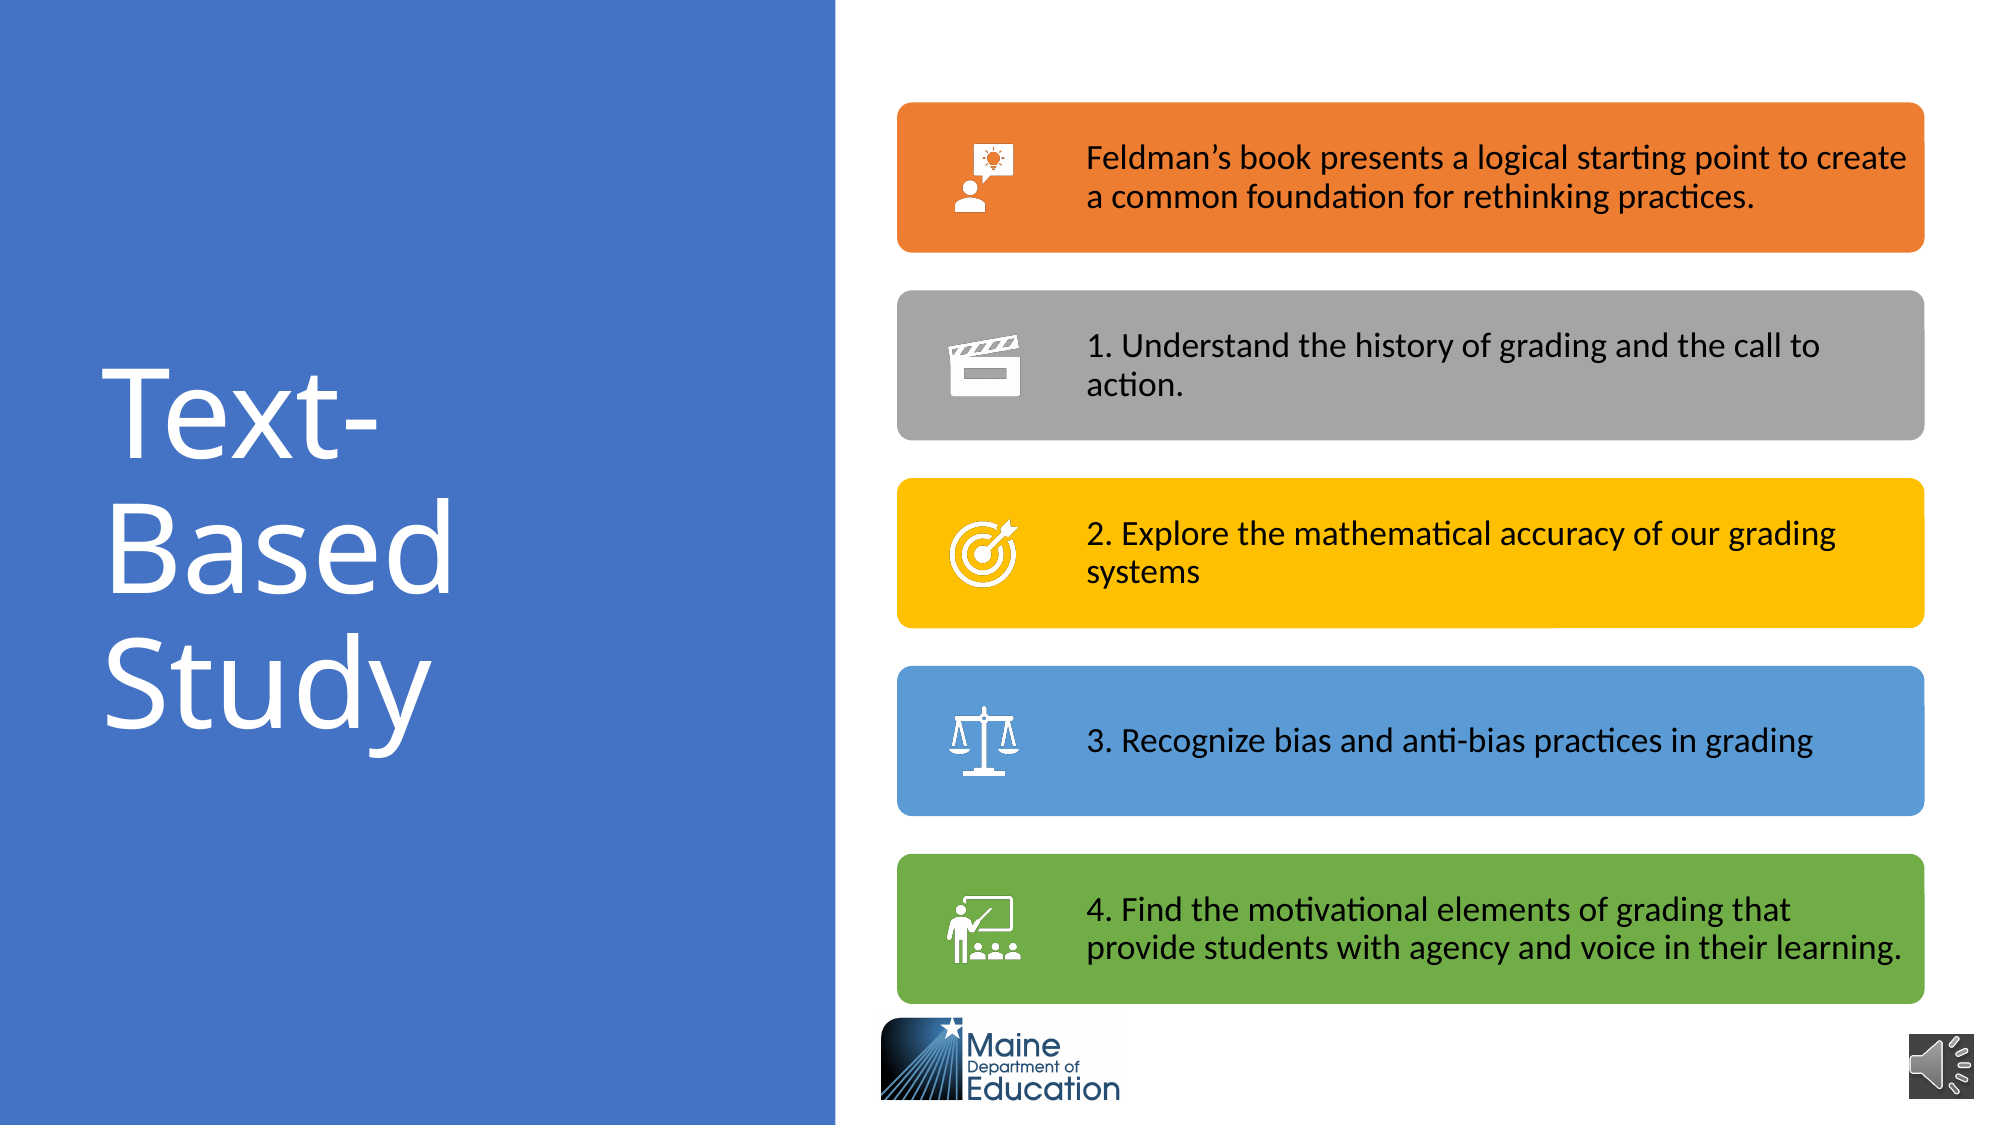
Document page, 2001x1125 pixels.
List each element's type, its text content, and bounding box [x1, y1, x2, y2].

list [897, 101, 1925, 1005]
picture [1908, 1033, 1975, 1100]
title Text-Based Study [86, 101, 711, 1005]
text_box [0, 0, 836, 1125]
picture [878, 1013, 1122, 1103]
